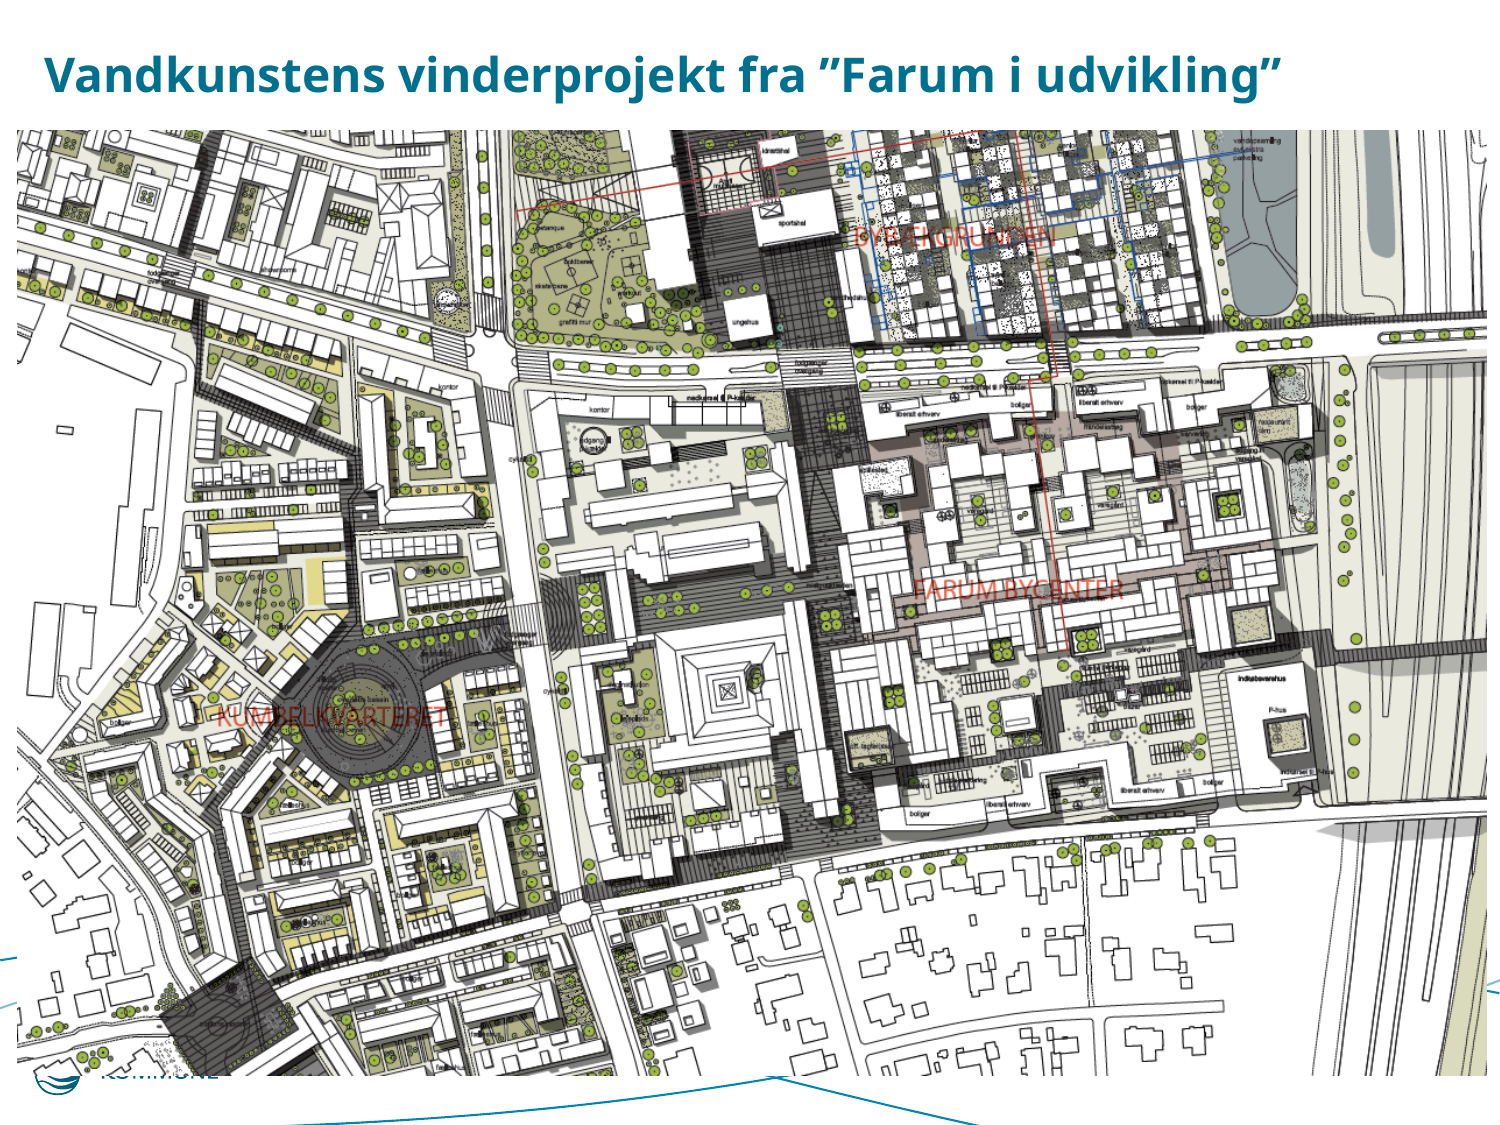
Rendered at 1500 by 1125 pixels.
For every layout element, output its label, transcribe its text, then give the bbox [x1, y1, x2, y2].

title Vandkunstens vinderprojekt fra ”Farum i udvikling” [44, 45, 1462, 128]
picture [17, 129, 1487, 1077]
